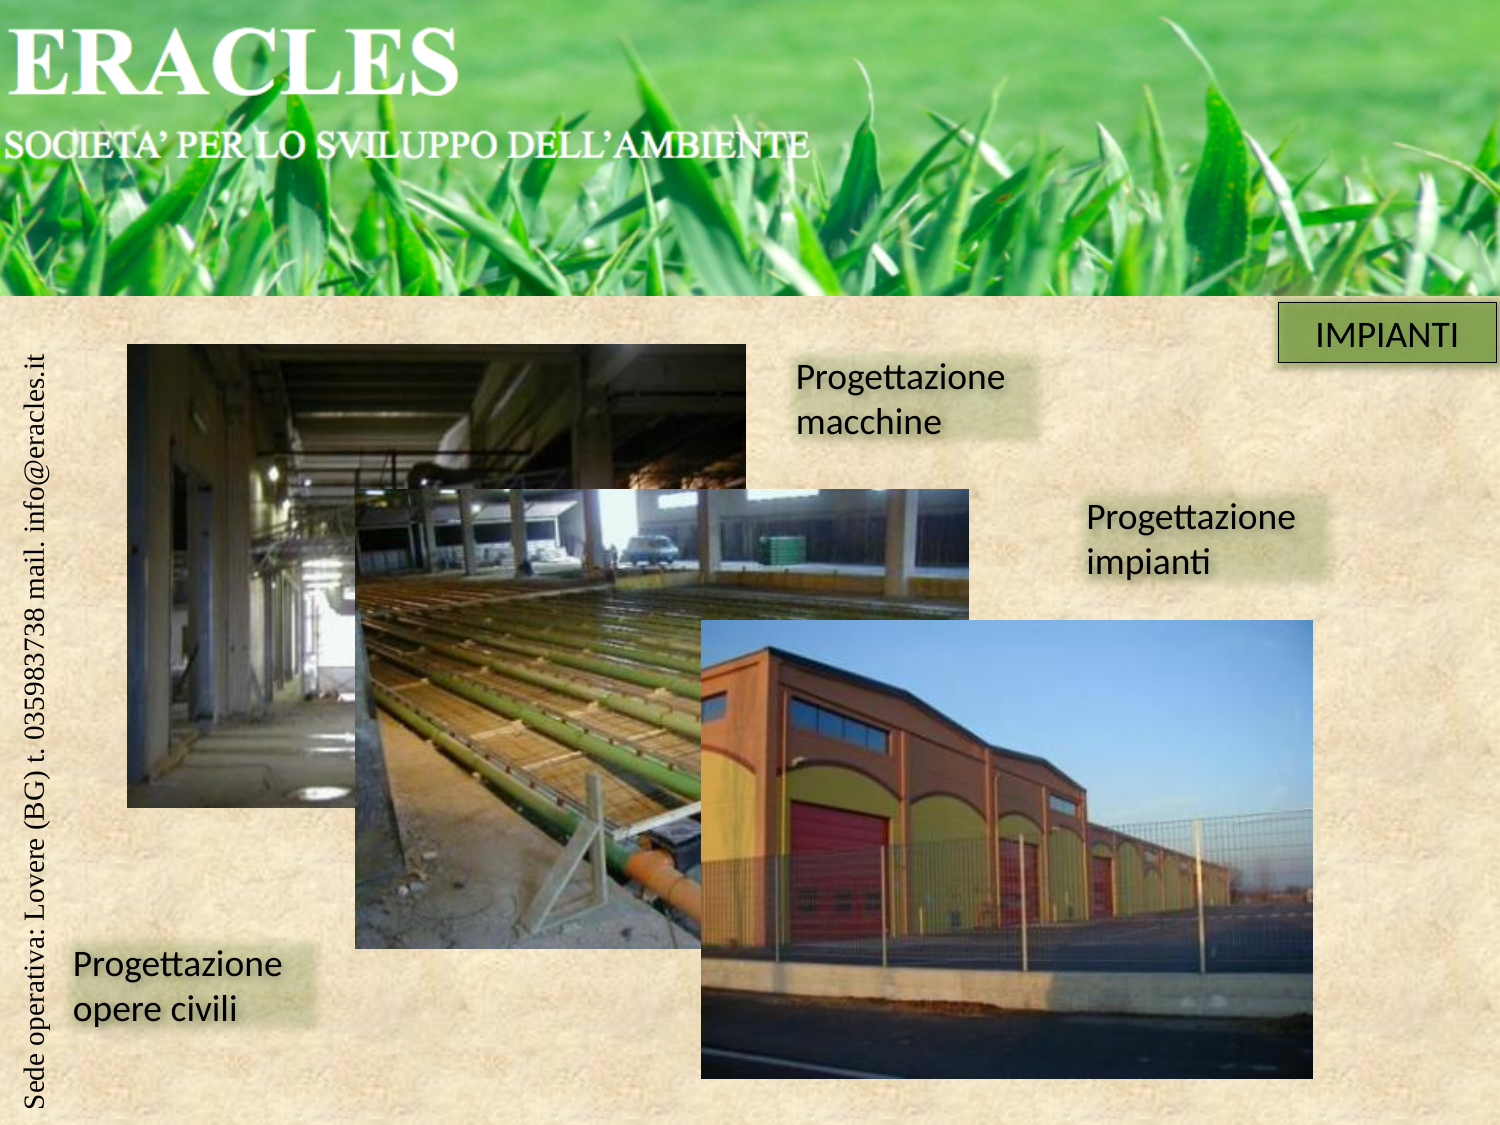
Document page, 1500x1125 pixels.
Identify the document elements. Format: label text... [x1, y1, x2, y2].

text_box Progettazione opere civili [75, 949, 308, 1020]
text_box IMPIANTI [1278, 304, 1497, 363]
text_box Progettazione impianti [1089, 502, 1321, 573]
text_box Sede operativa: Lovere (BG) t. 035983738 mail. info@eracles.it [7, 305, 58, 1125]
text_box Progettazione macchine [799, 362, 1031, 433]
picture [0, 0, 1500, 297]
picture [127, 344, 1313, 1080]
